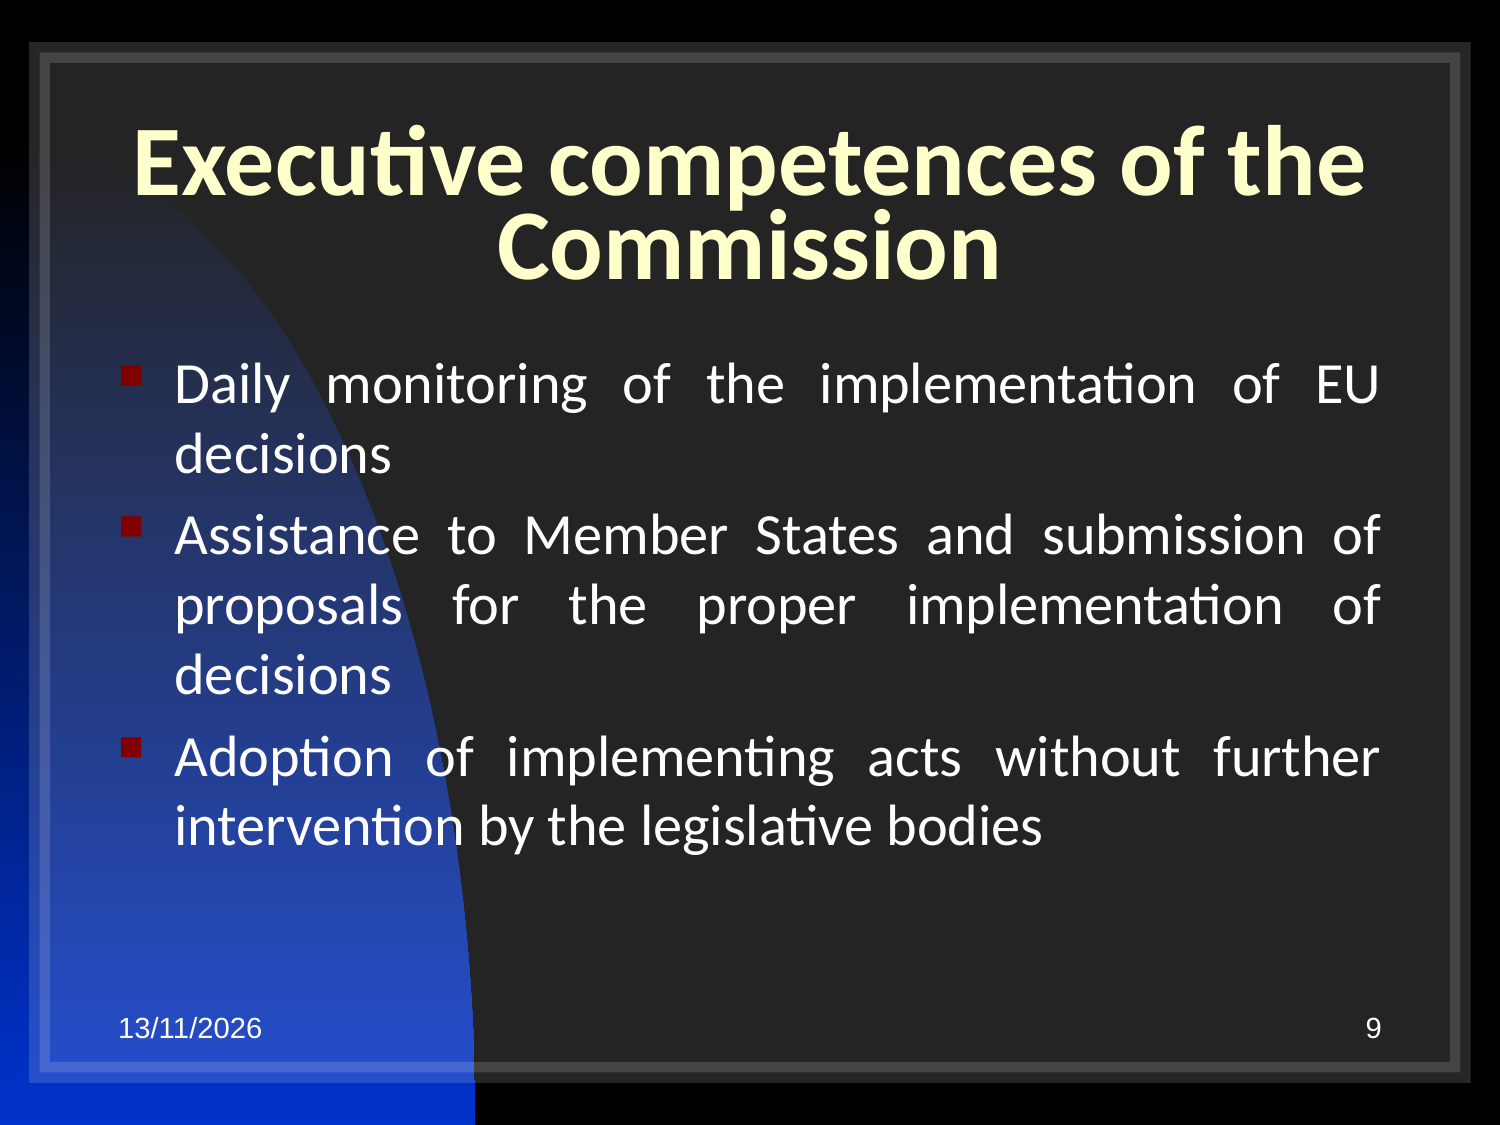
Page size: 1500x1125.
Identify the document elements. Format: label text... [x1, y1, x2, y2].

text_box [38, 51, 1461, 1073]
slide_number 9 [1059, 996, 1397, 1057]
title Executive competences of the Commission [103, 103, 1397, 322]
list Daily monitoring of the implementation of EU decisions Assistance to Member States and submission of proposals for the proper implementation of decisions Adoption of implementing acts without further intervention by the legislative bodies [103, 337, 1397, 973]
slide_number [103, 996, 441, 1057]
